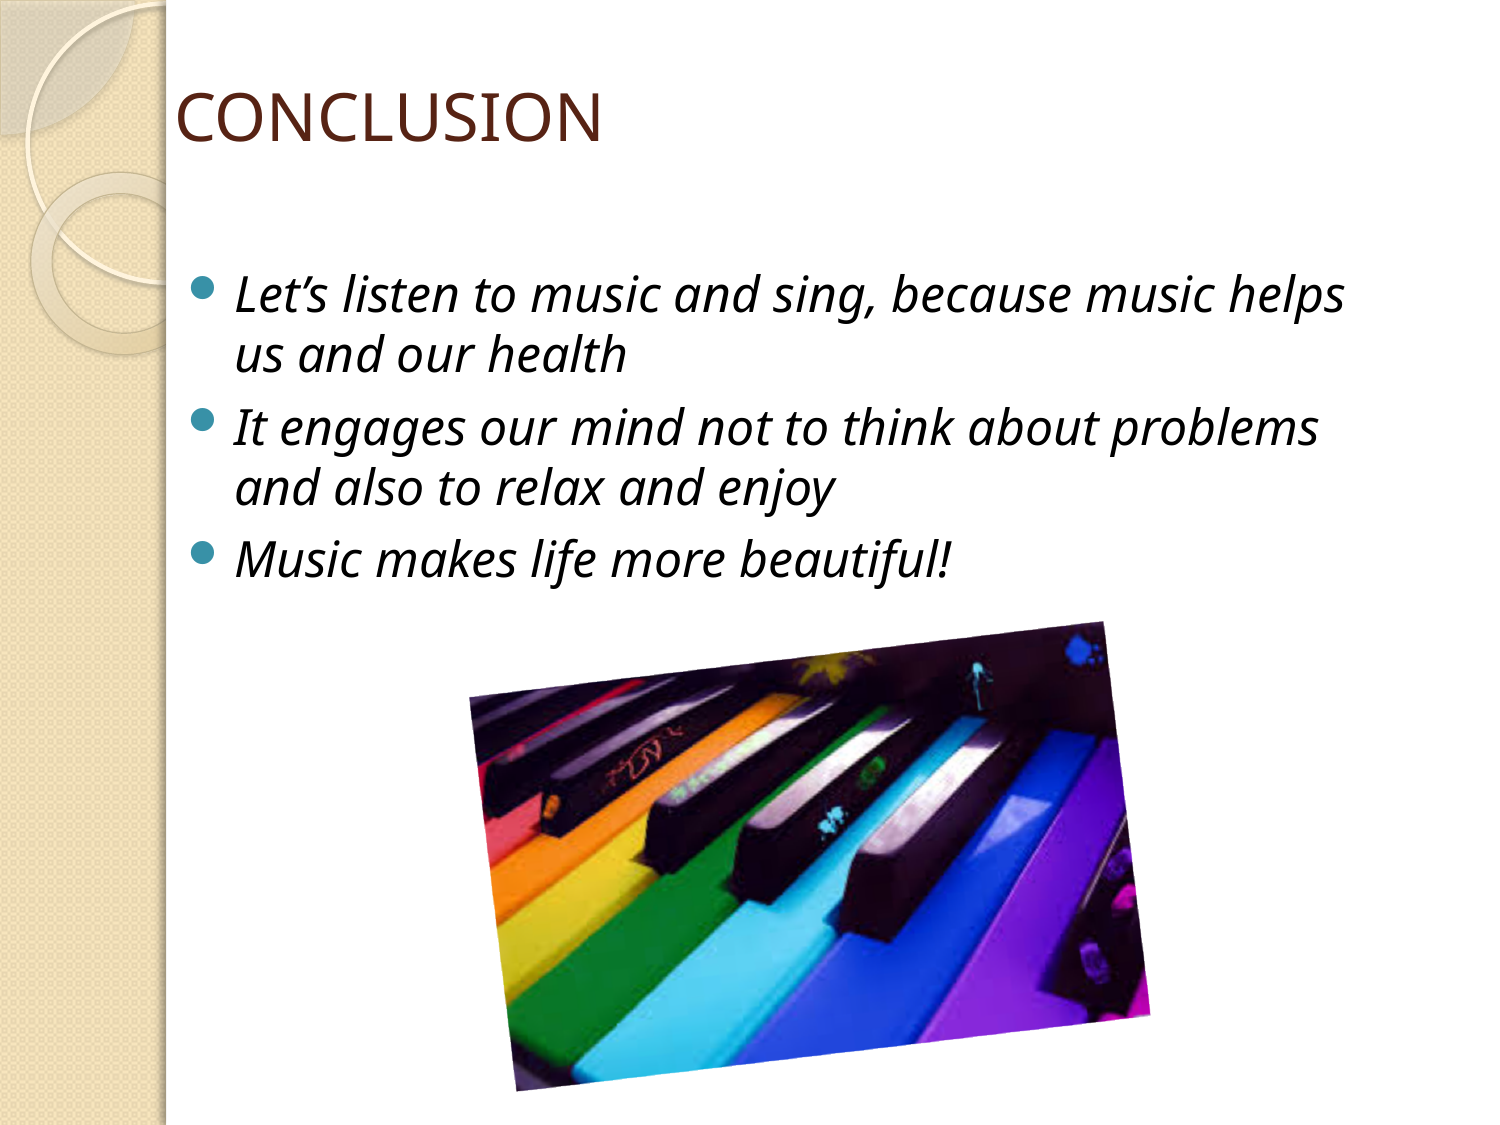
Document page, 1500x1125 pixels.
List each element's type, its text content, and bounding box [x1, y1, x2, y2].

list Let’s listen to music and sing, because music helps us and our health It engages our mind not to think about problems and also to relax and enjoy Music makes life more beautiful! [159, 255, 1390, 1043]
picture [470, 622, 1150, 1091]
title CONCLUSION [159, 45, 1425, 185]
